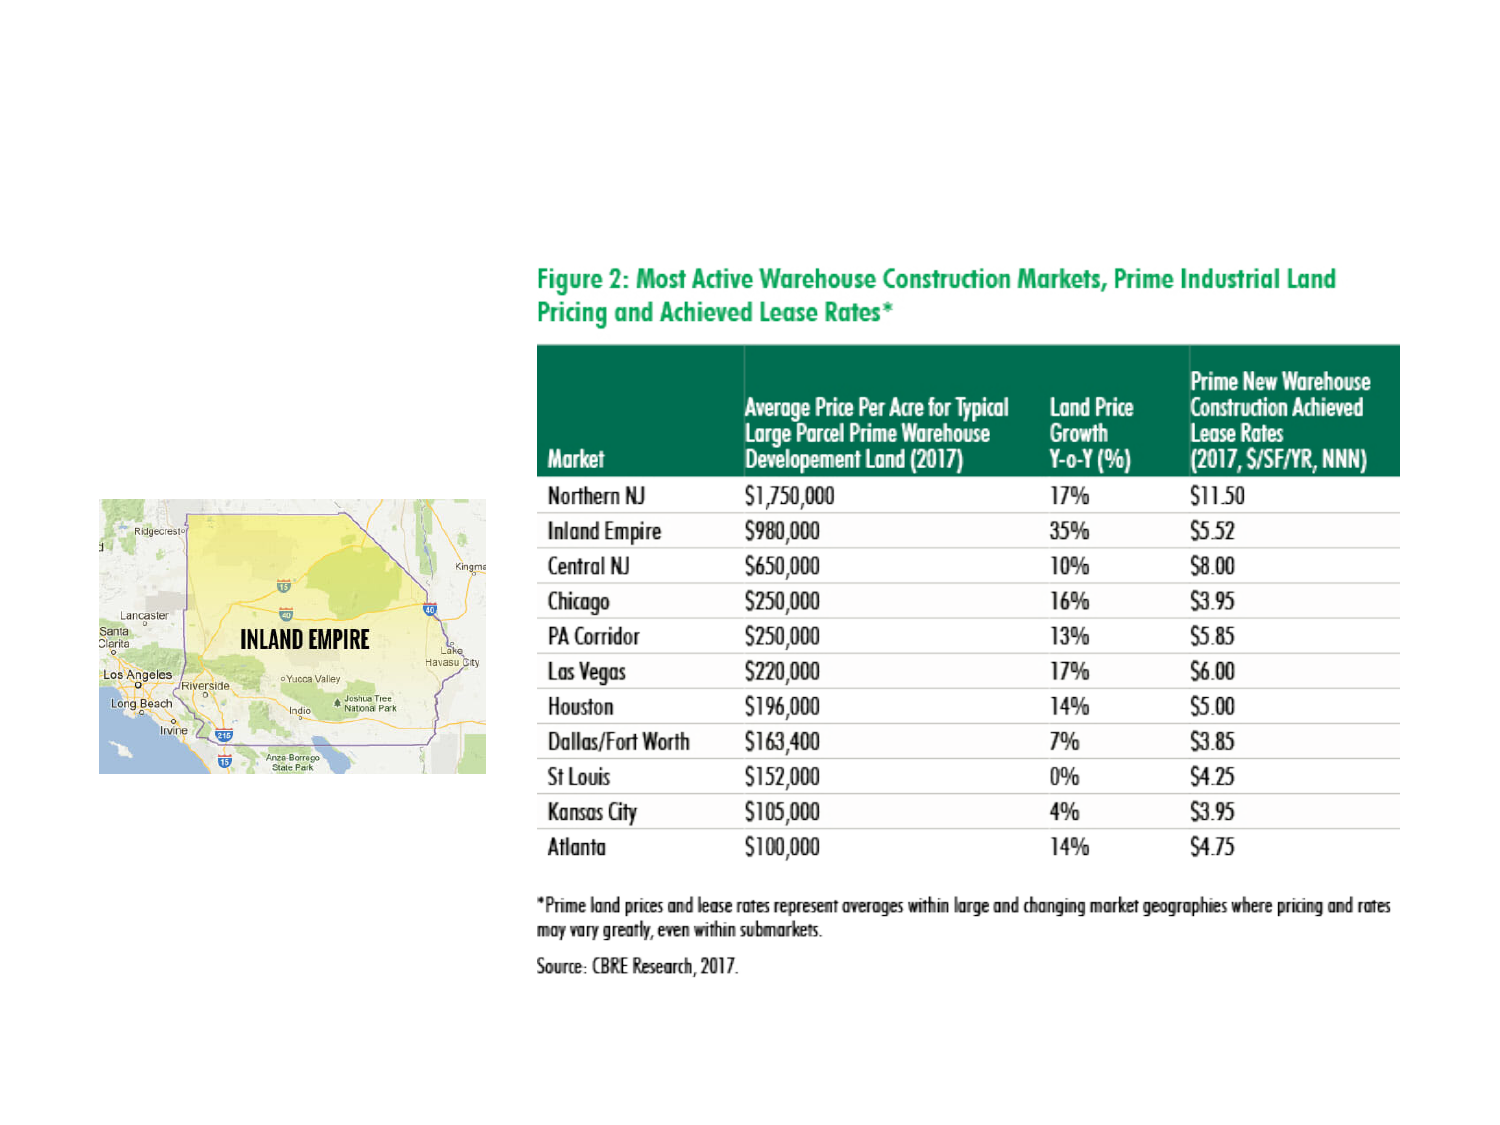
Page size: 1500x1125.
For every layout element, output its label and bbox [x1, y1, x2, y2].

picture [99, 499, 486, 774]
picture [537, 237, 1400, 1000]
